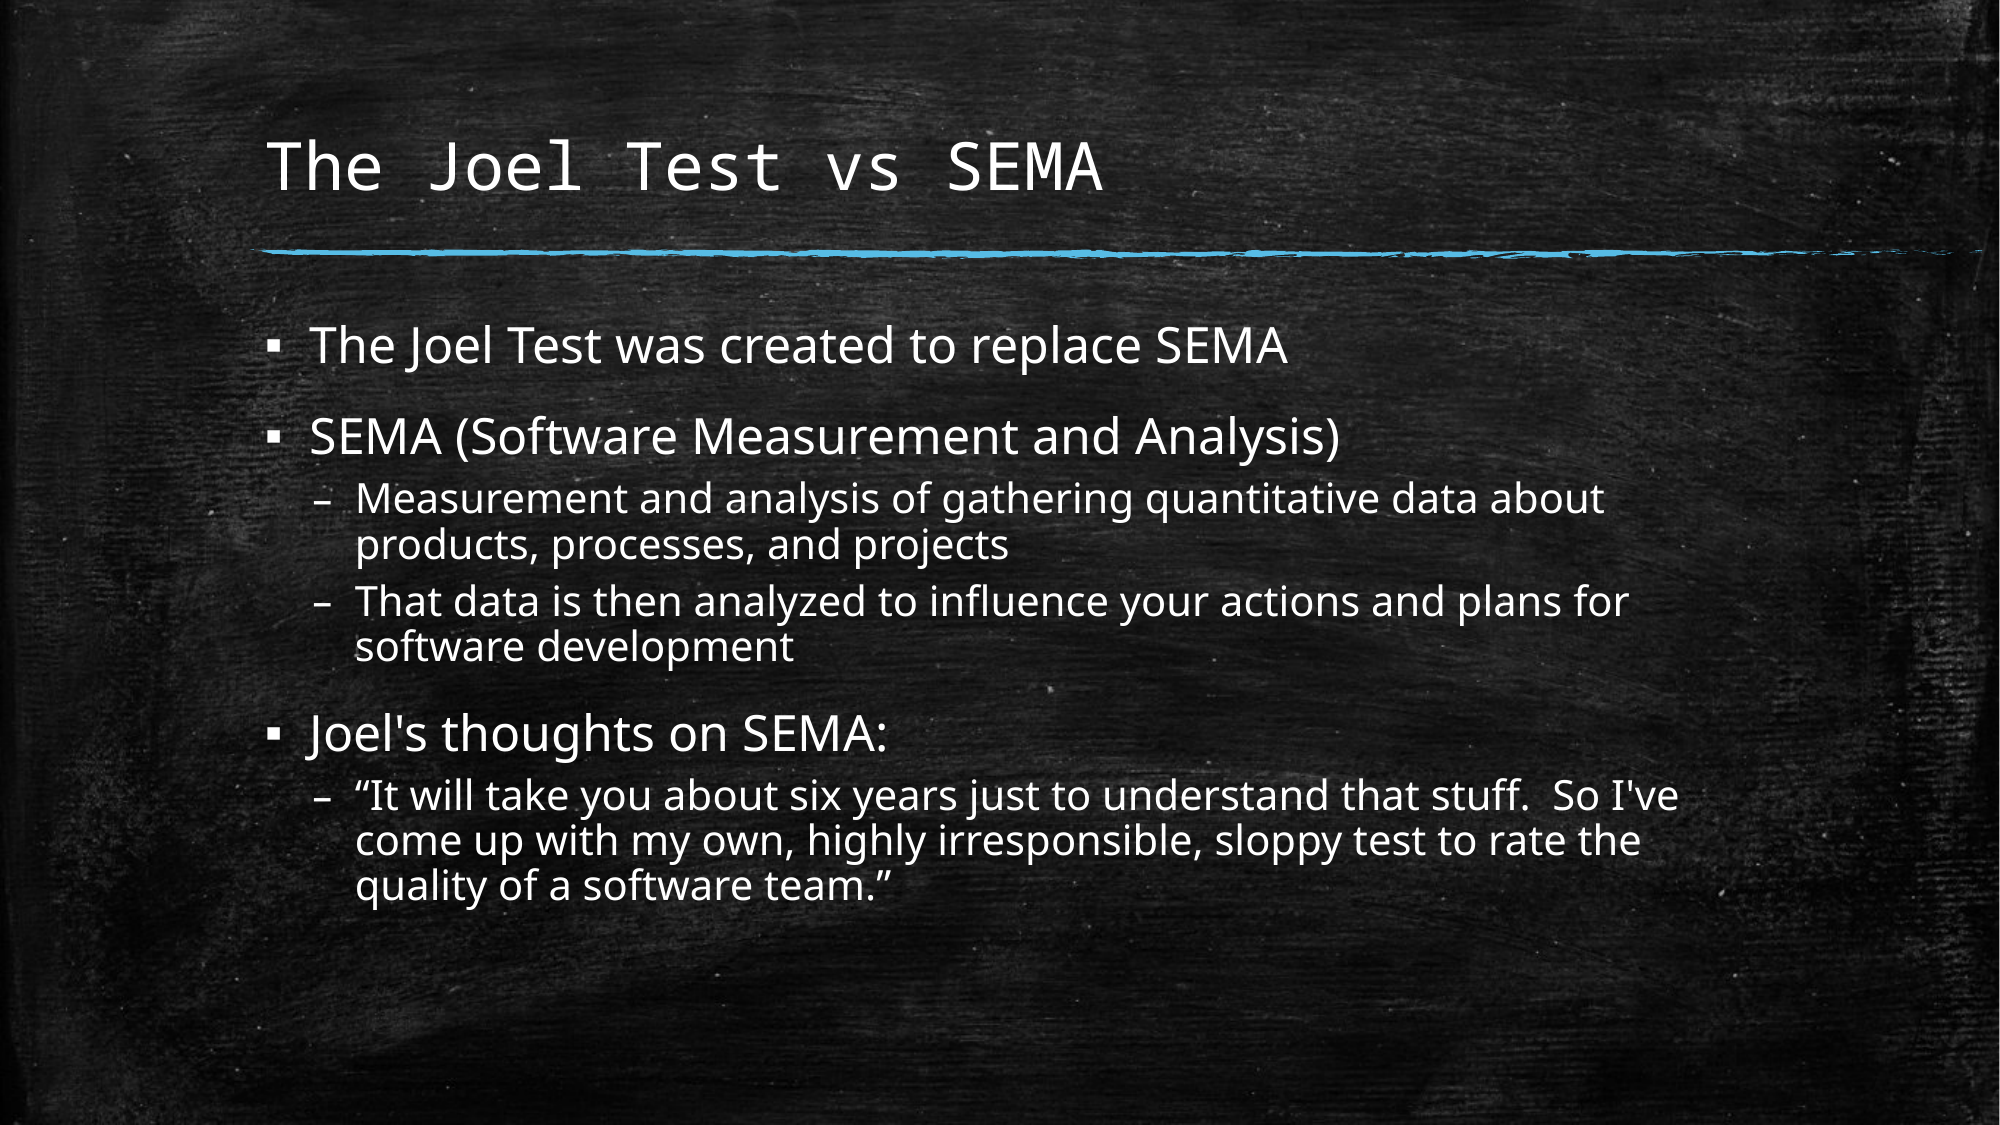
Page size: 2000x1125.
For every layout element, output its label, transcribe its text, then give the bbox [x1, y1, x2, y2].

title The Joel Test vs SEMA [249, 45, 1750, 213]
list The Joel Test was created to replace SEMA SEMA (Software Measurement and Analysis) Measurement and analysis of gathering quantitative data about products, processes, and projects That data is then analyzed to influence your actions and plans for software development Joel's thoughts on SEMA: “It will take you about six years just to understand that stuff. So I've come up with my own, highly irresponsible, sloppy test to rate the quality of a software team.” [249, 312, 1750, 1013]
